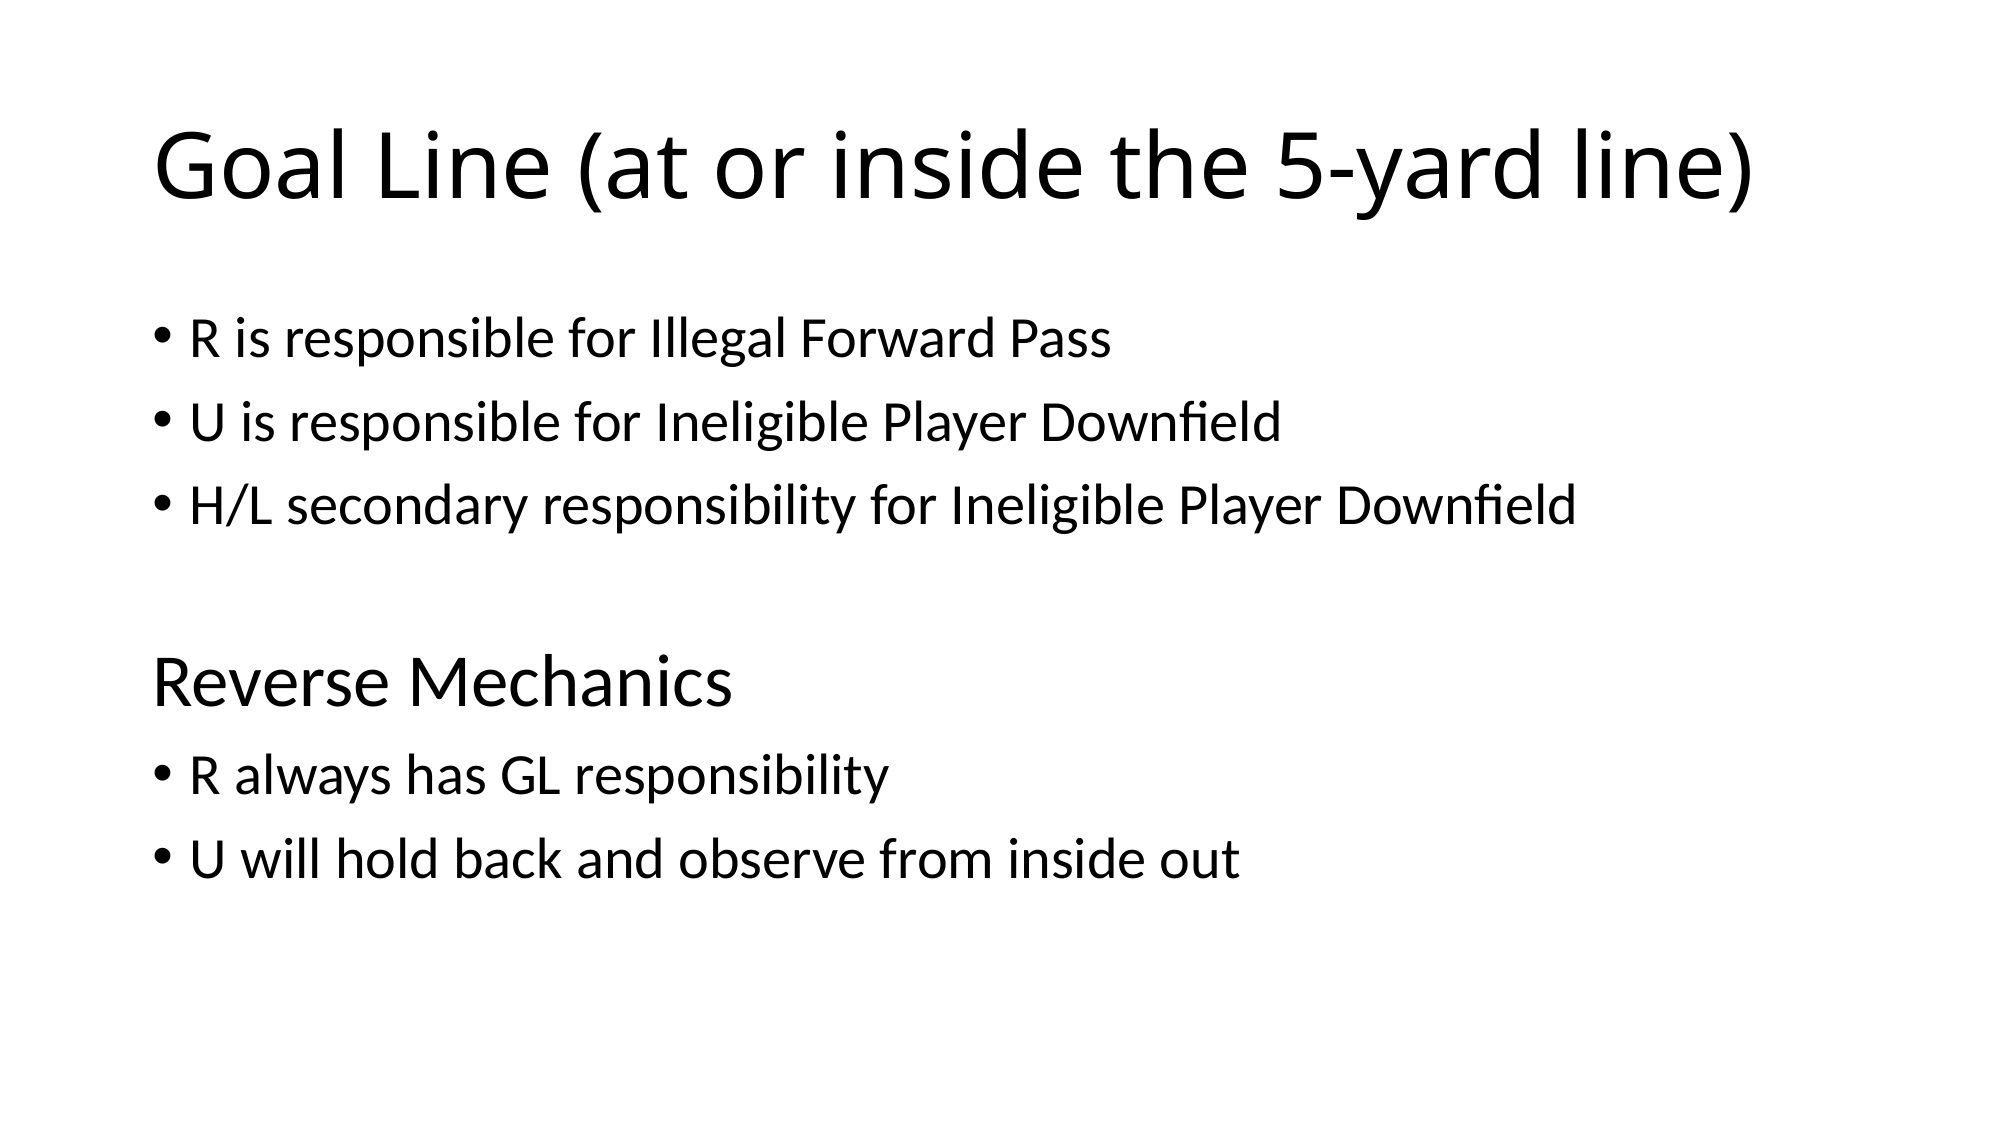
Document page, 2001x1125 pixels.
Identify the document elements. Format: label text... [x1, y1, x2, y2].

title Goal Line (at or inside the 5-yard line) [137, 59, 1863, 278]
list R is responsible for Illegal Forward Pass U is responsible for Ineligible Player Downfield H/L secondary responsibility for Ineligible Player Downfield Reverse Mechanics R always has GL responsibility U will hold back and observe from inside out [137, 299, 1863, 1014]
